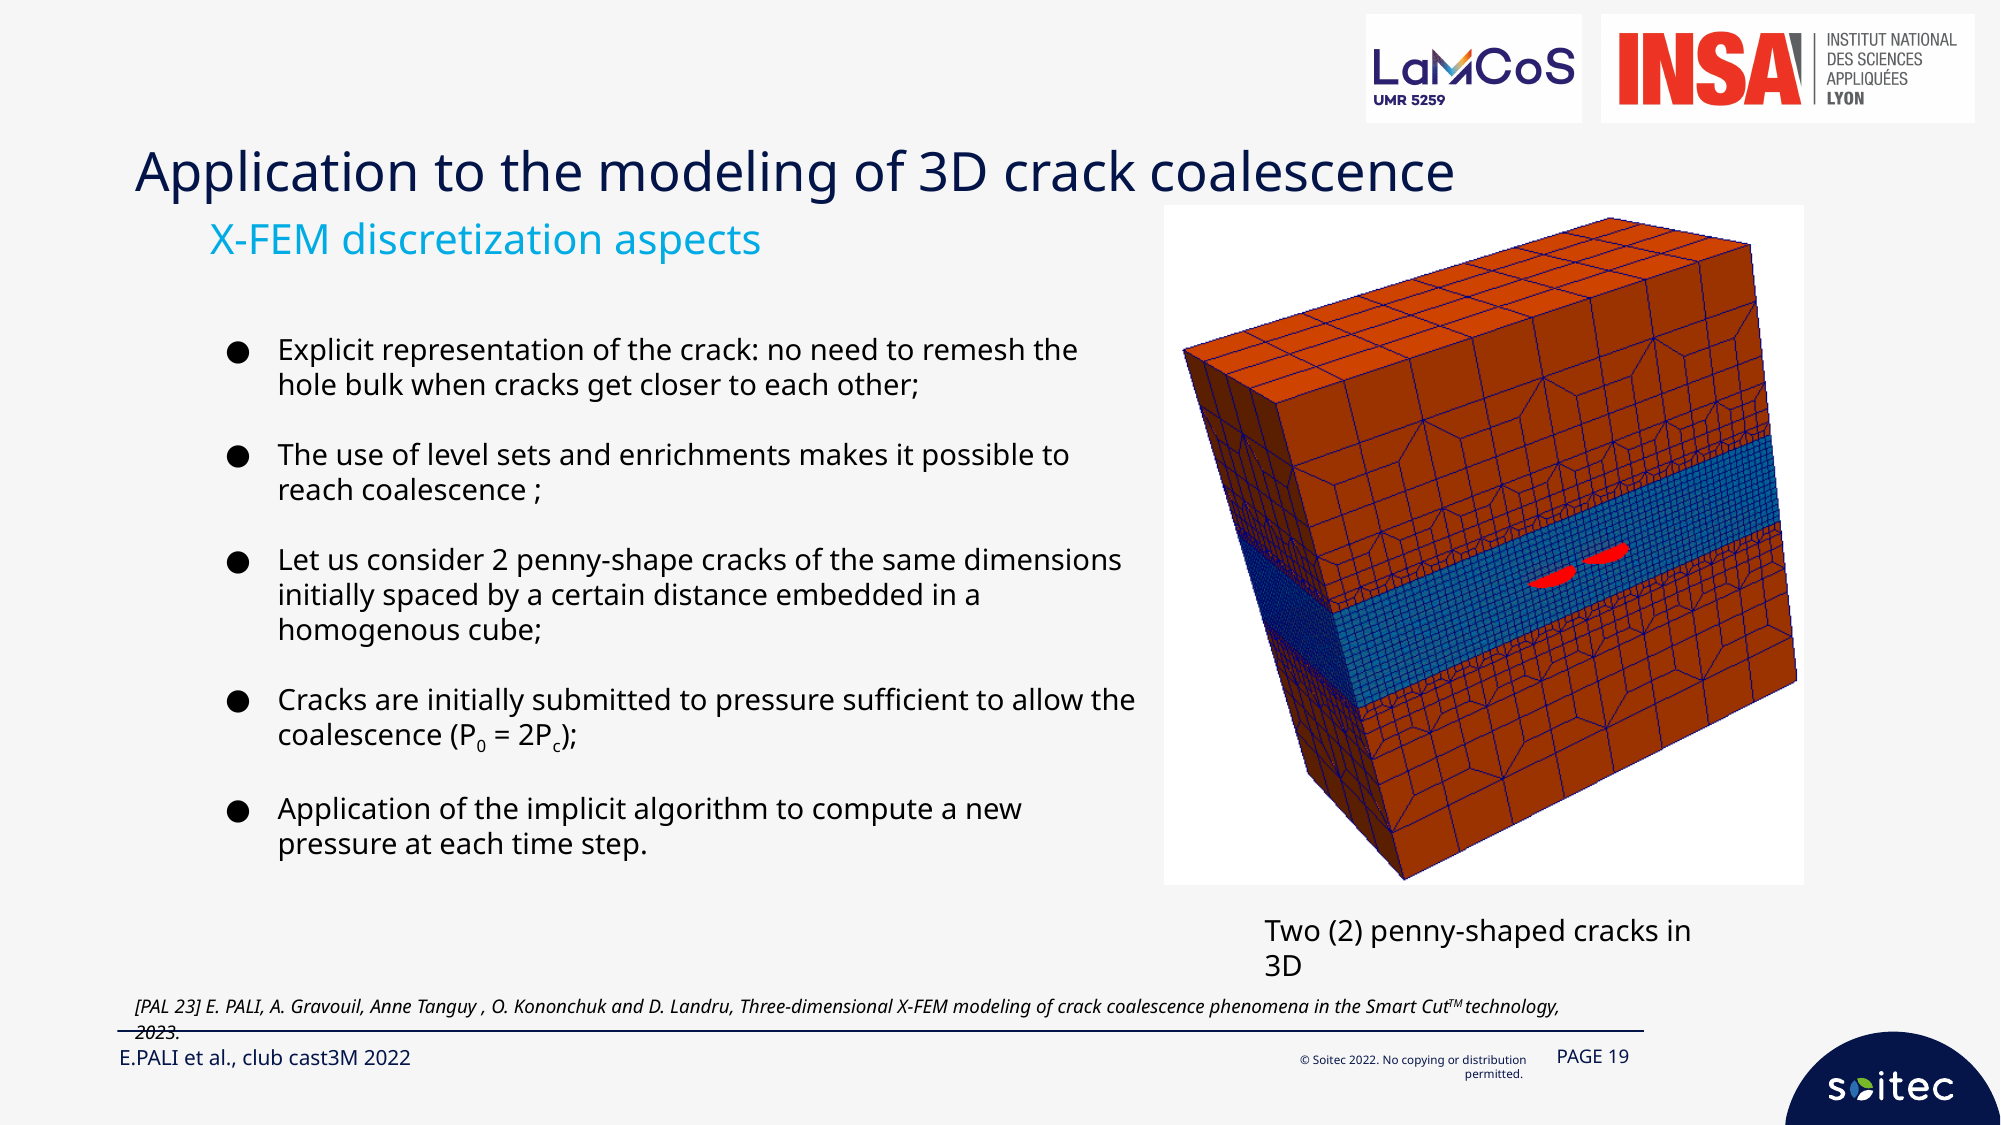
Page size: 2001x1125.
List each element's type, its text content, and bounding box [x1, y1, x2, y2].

text_box [PAL 23] E. PALI, A. Gravouil, Anne Tanguy , O. Kononchuk and D. Landru, Three-dimensional X-FEM modeling of crack coalescence phenomena in the Smart CutTM technology, 2023. [120, 976, 1603, 1058]
footer E.PALI et al., club cast3M 2022 [104, 1041, 780, 1073]
picture [1601, 14, 1976, 123]
text_box Explicit representation of the crack: no need to remesh the hole bulk when cracks get closer to each other; The use of level sets and enrichments makes it possible to reach coalescence ; Let us consider 2 penny-shape cracks of the same dimensions initially spaced by a certain distance embedded in a homogenous cube; Cracks are initially submitted to pressure sufficient to allow the coalescence (P0 = 2Pc); Application of the implicit algorithm to compute a new pressure at each time step. [187, 316, 1152, 876]
slide_number PAGE ‹#› [1194, 1041, 1645, 1073]
picture [1366, 14, 1582, 123]
list Application to the modeling of 3D crack coalescence [120, 137, 1975, 206]
picture [1163, 205, 1804, 885]
list X-FEM discretization aspects [120, 211, 1158, 280]
text_box Two (2) penny-shaped cracks in 3D [1249, 897, 1735, 998]
